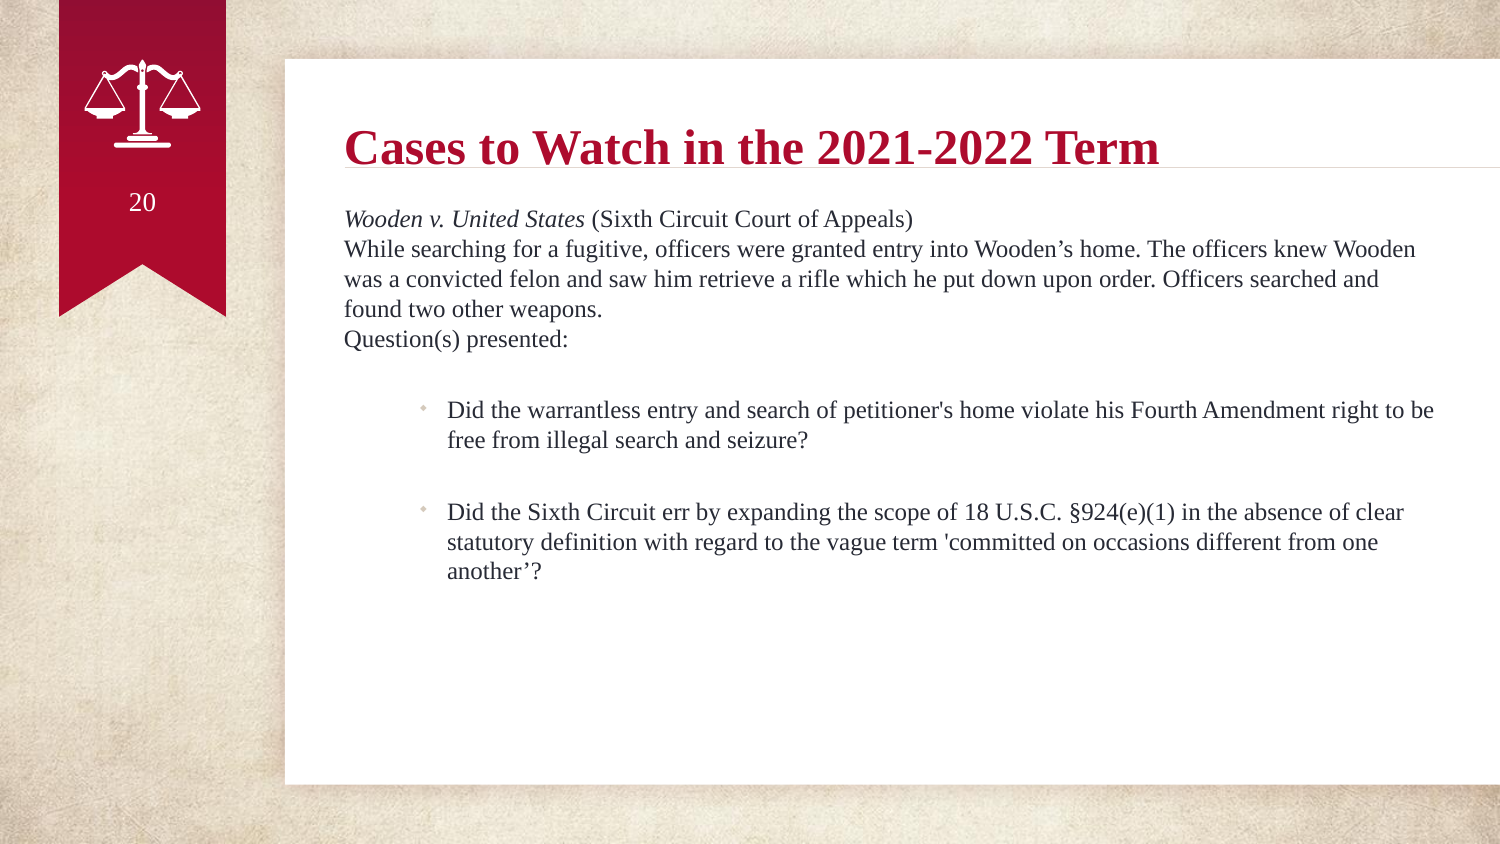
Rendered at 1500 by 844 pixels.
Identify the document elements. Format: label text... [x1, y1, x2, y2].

title Cases to Watch in the 2021-2022 Term [343, 109, 1441, 175]
picture [0, 0, 1500, 844]
list Wooden v. United States (Sixth Circuit Court of Appeals) While searching for a fugitive, officers were granted entry into Wooden’s home. The officers knew Wooden was a convicted felon and saw him retrieve a rifle which he put down upon order. Officers searched and found two other weapons. Question(s) presented: Did the warrantless entry and search of petitioner's home violate his Fourth Amendment right to be free from illegal search and seizure? Did the Sixth Circuit err by expanding the scope of 18 U.S.C. §924(e)(1) in the absence of clear statutory definition with regard to the vague term 'committed on occasions different from one another’? [343, 202, 1441, 753]
slide_number 20 [58, 167, 226, 233]
